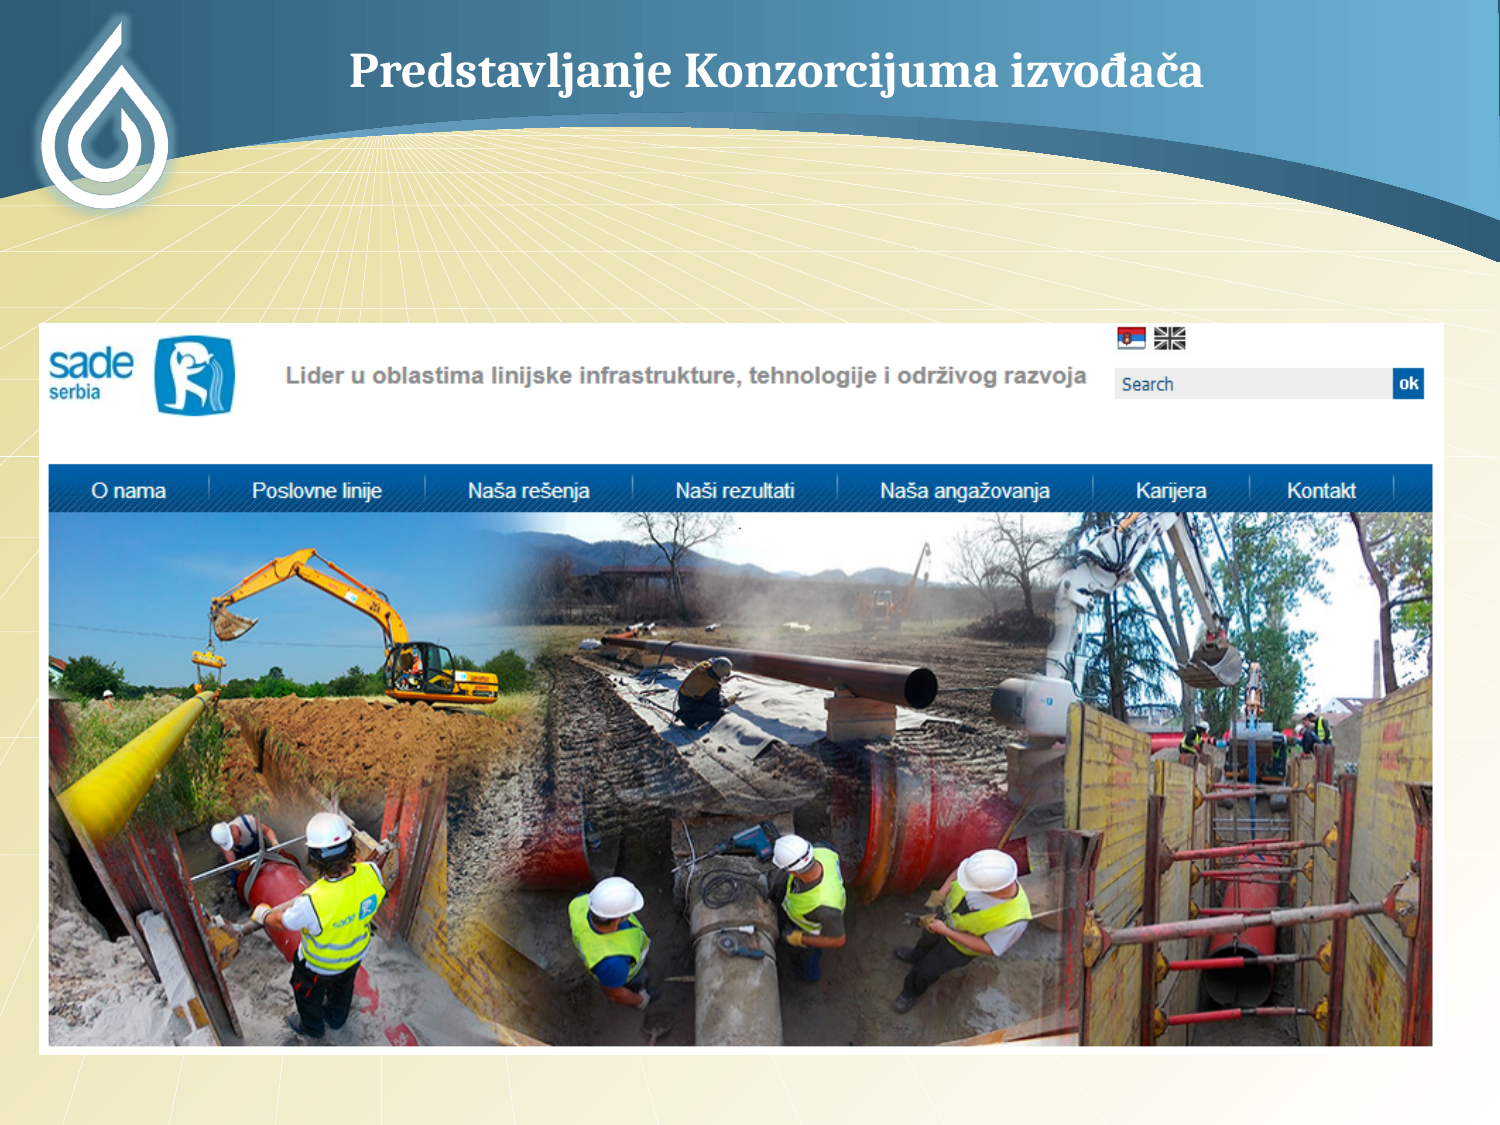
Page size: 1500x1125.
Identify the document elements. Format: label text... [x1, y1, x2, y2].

title Predstavljanje Konzorcijuma izvođača [171, 21, 1384, 114]
picture [39, 323, 1444, 1056]
picture [40, 21, 169, 209]
